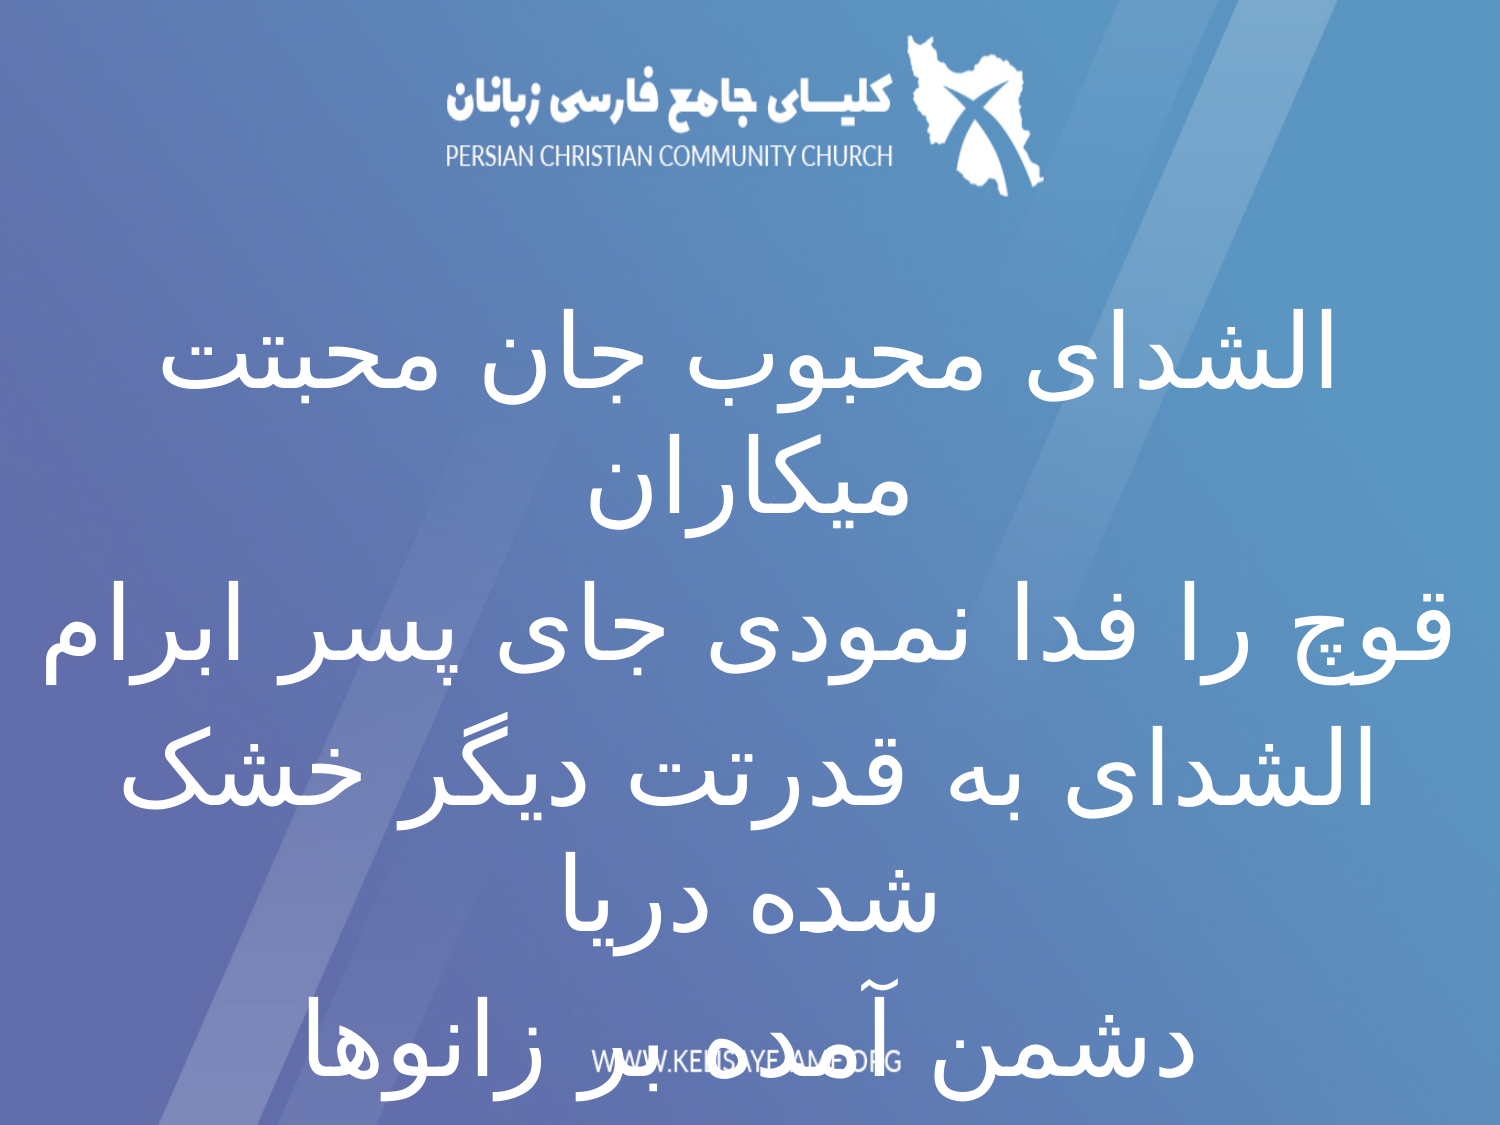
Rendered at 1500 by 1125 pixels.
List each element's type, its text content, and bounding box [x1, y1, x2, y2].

list الشدای محبوب جان محبتت میکاران قوچ را فدا نمودی جای پسر ابرام الشدای به قدرتت دیگر خشک شده دریا دشمن آمده بر زانوها [0, 0, 1500, 1125]
